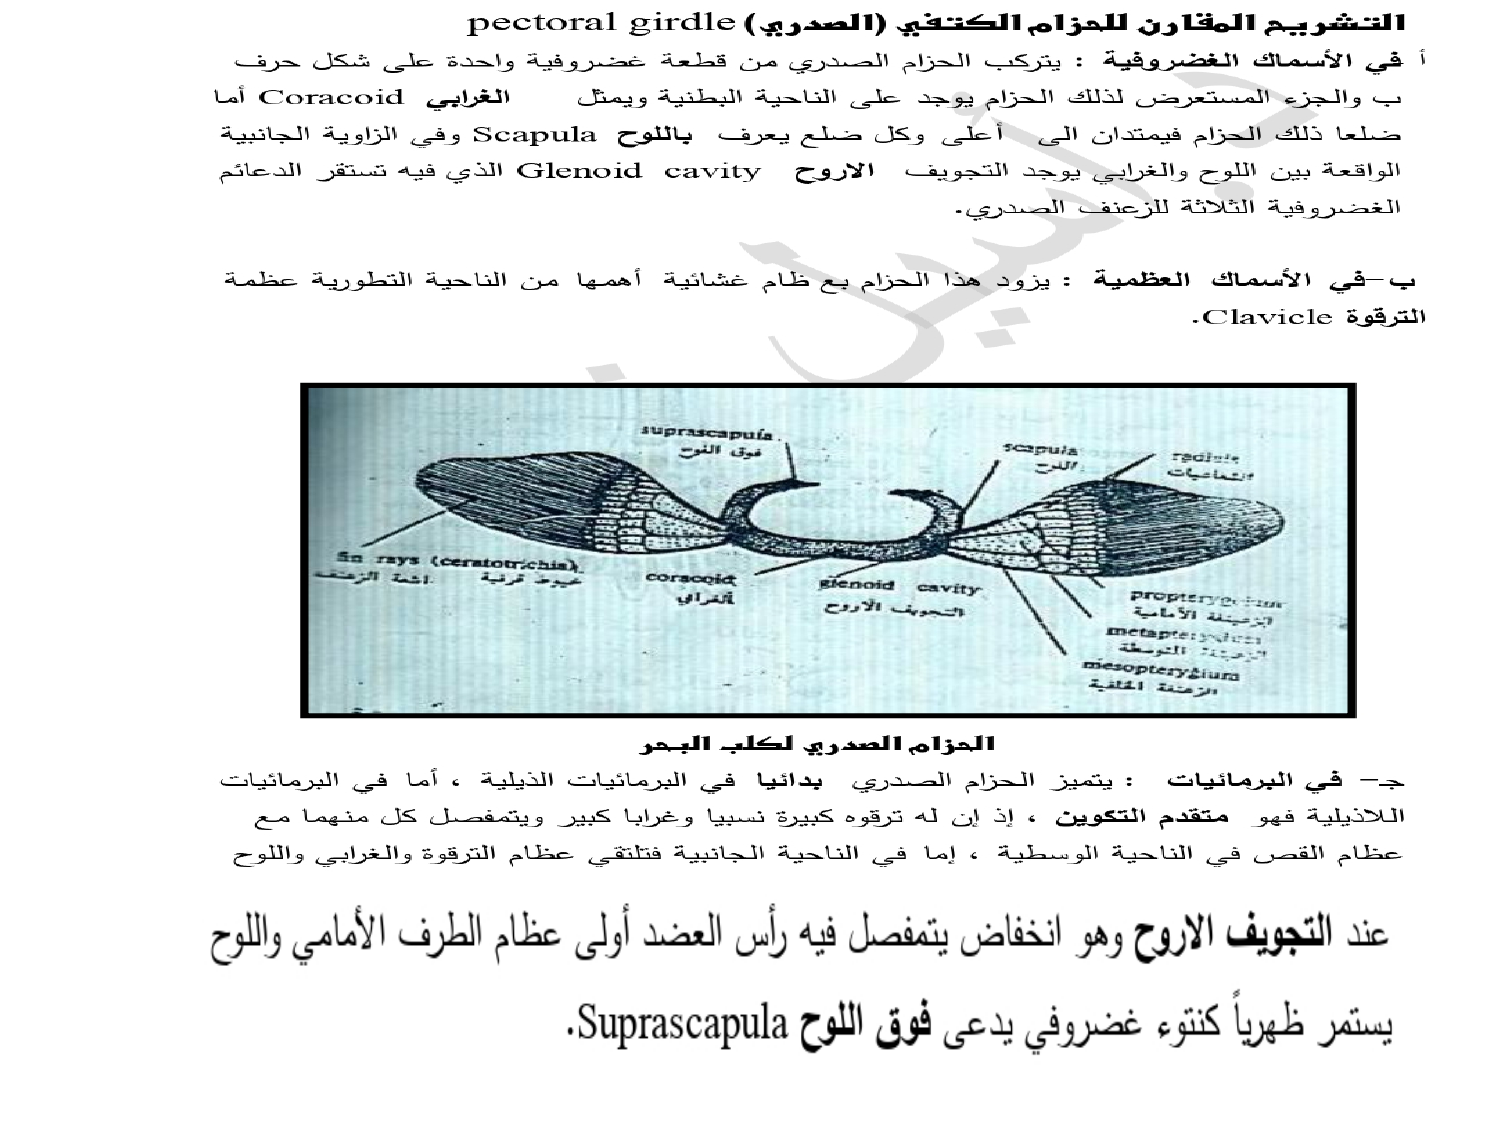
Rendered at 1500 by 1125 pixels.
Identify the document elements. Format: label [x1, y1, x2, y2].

list [41, 0, 1500, 882]
picture [135, 893, 1436, 1078]
